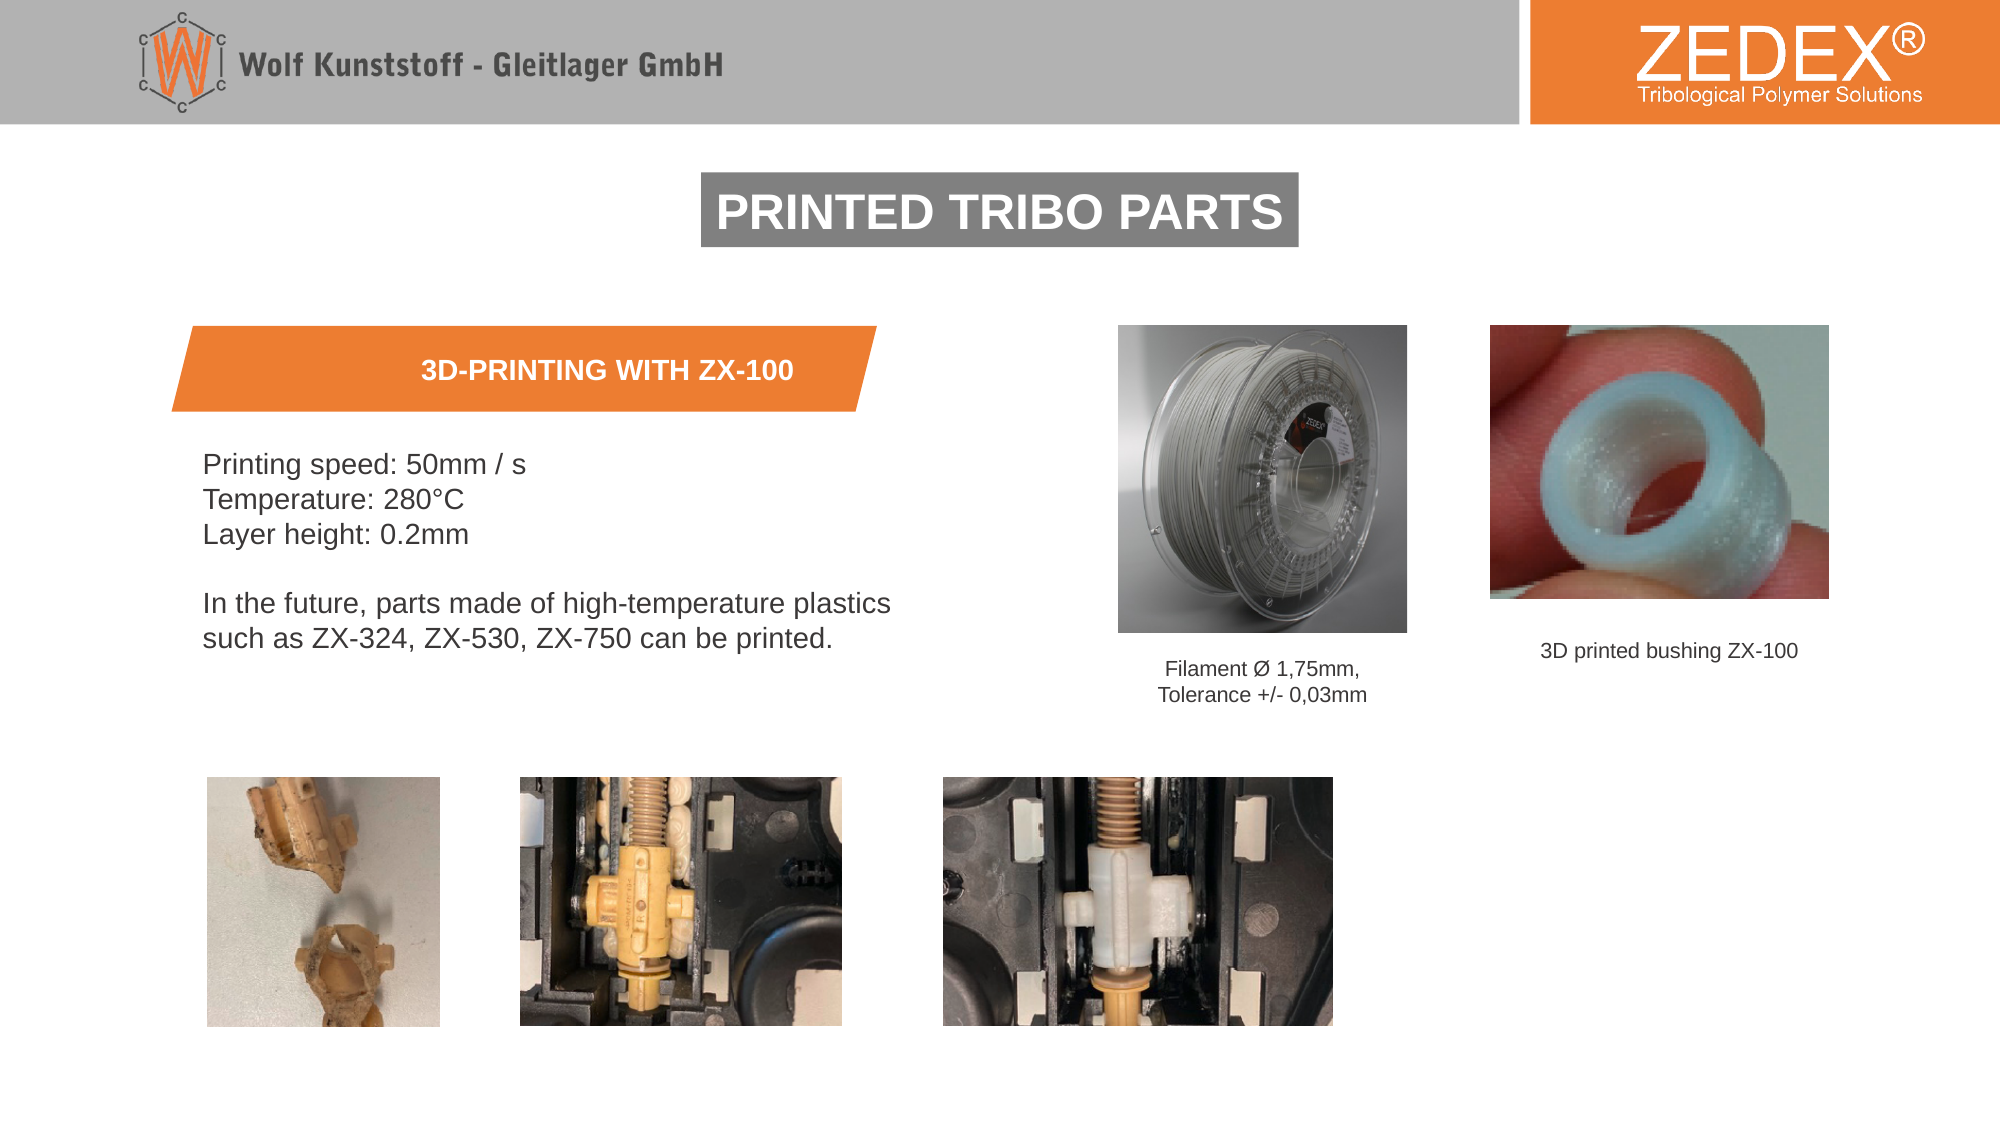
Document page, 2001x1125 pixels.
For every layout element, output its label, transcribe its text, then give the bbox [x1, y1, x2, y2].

text_box Printing speed: 50mm / s Temperature: 280°C Layer height: 0.2mm In the future, parts made of high-temperature plastics such as ZX-324, ZX-530, ZX-750 can be printed. [187, 437, 942, 663]
text_box 3D-PRINTING WITH ZX-100 [170, 325, 878, 413]
picture [111, 0, 777, 121]
picture [1637, 22, 1925, 106]
picture [943, 777, 1333, 1026]
picture [520, 777, 842, 1026]
text_box PRINTED TRIBO PARTS [701, 172, 1299, 248]
picture [207, 777, 440, 1027]
text_box 3D printed bushing ZX-100 [1525, 629, 1814, 671]
picture [1117, 325, 1408, 633]
picture [1490, 325, 1829, 599]
text_box Filament Ø 1,75mm, Tolerance +/- 0,03mm [1095, 647, 1430, 715]
